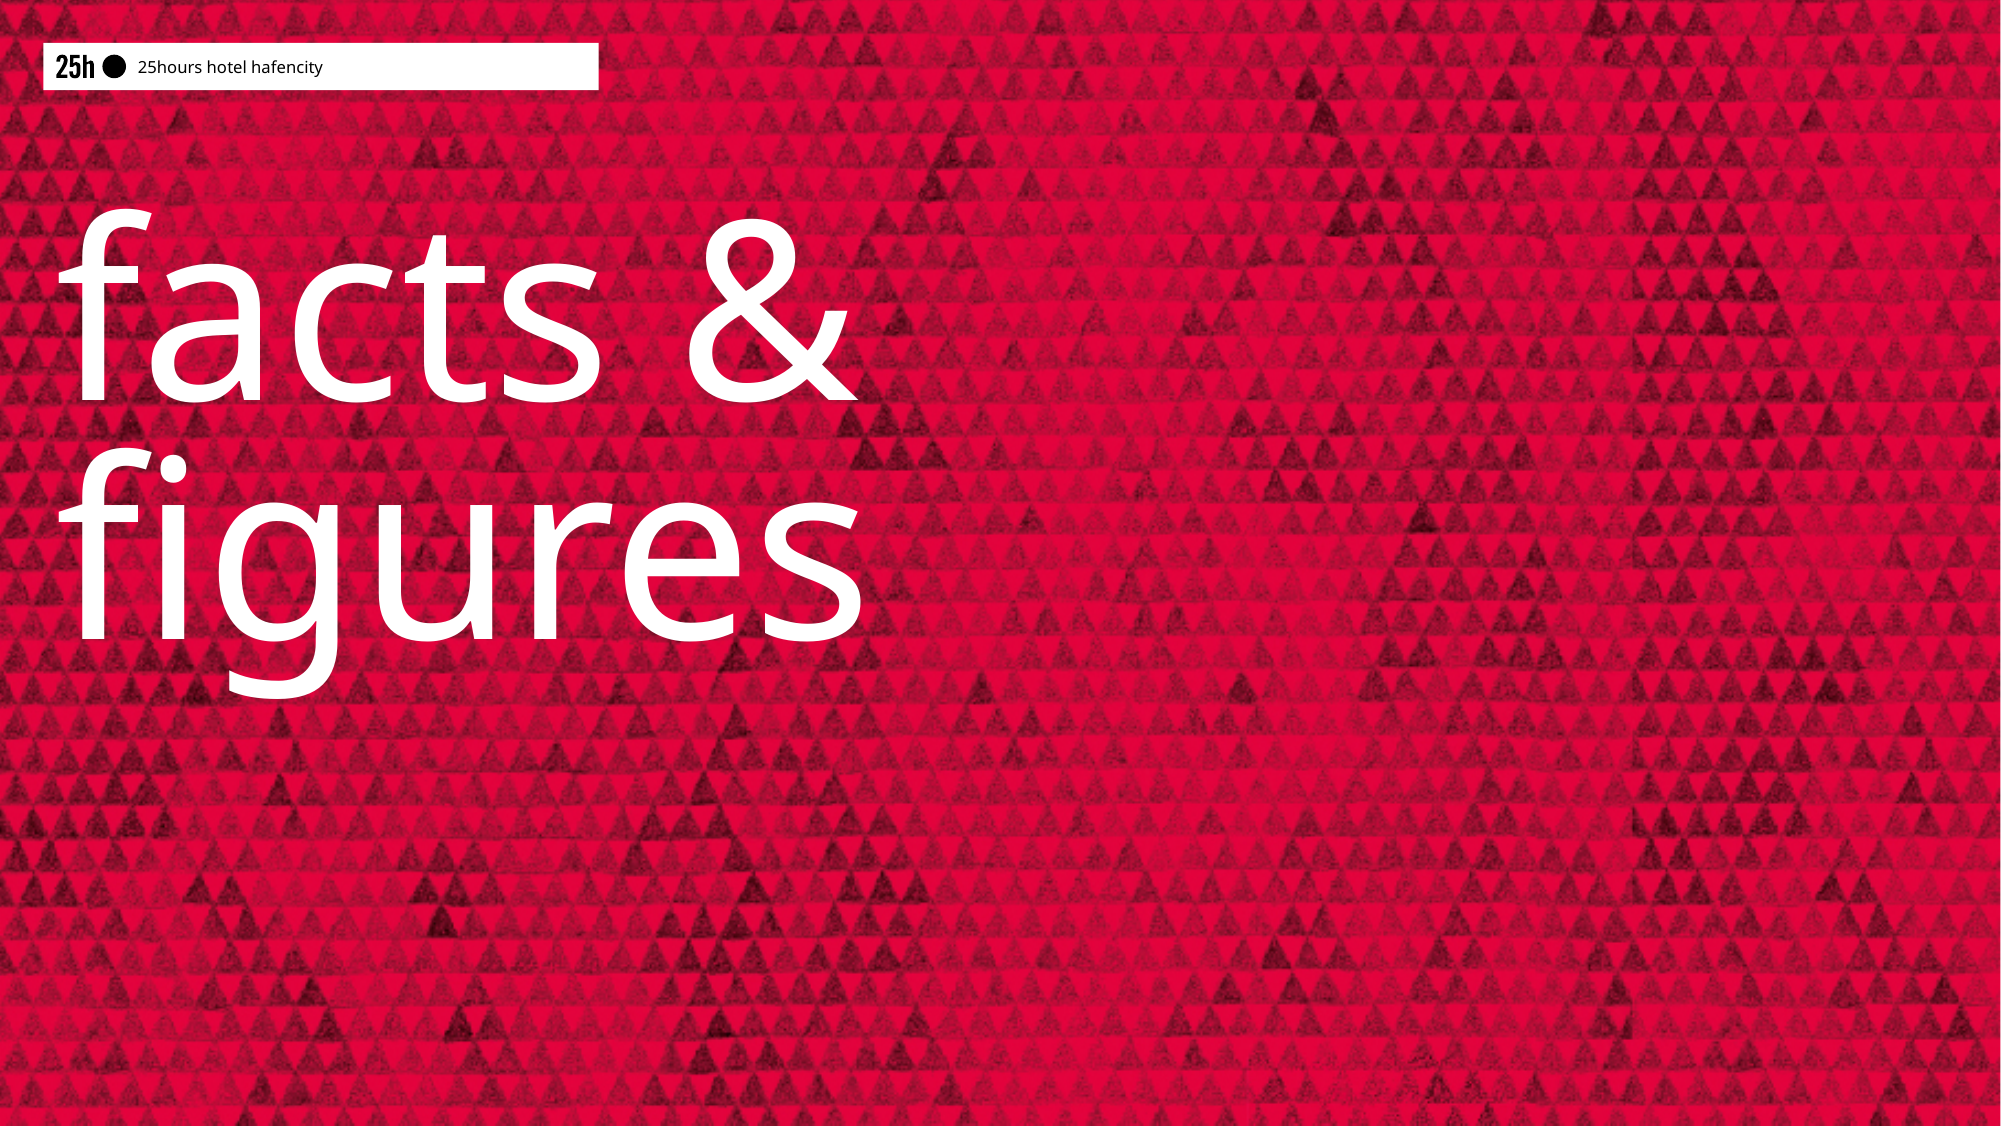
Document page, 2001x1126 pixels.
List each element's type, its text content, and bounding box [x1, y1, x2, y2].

picture [0, 0, 2001, 1126]
title facts & figures [55, 208, 1945, 681]
footer 25hours hotel hafencity [137, 54, 588, 80]
